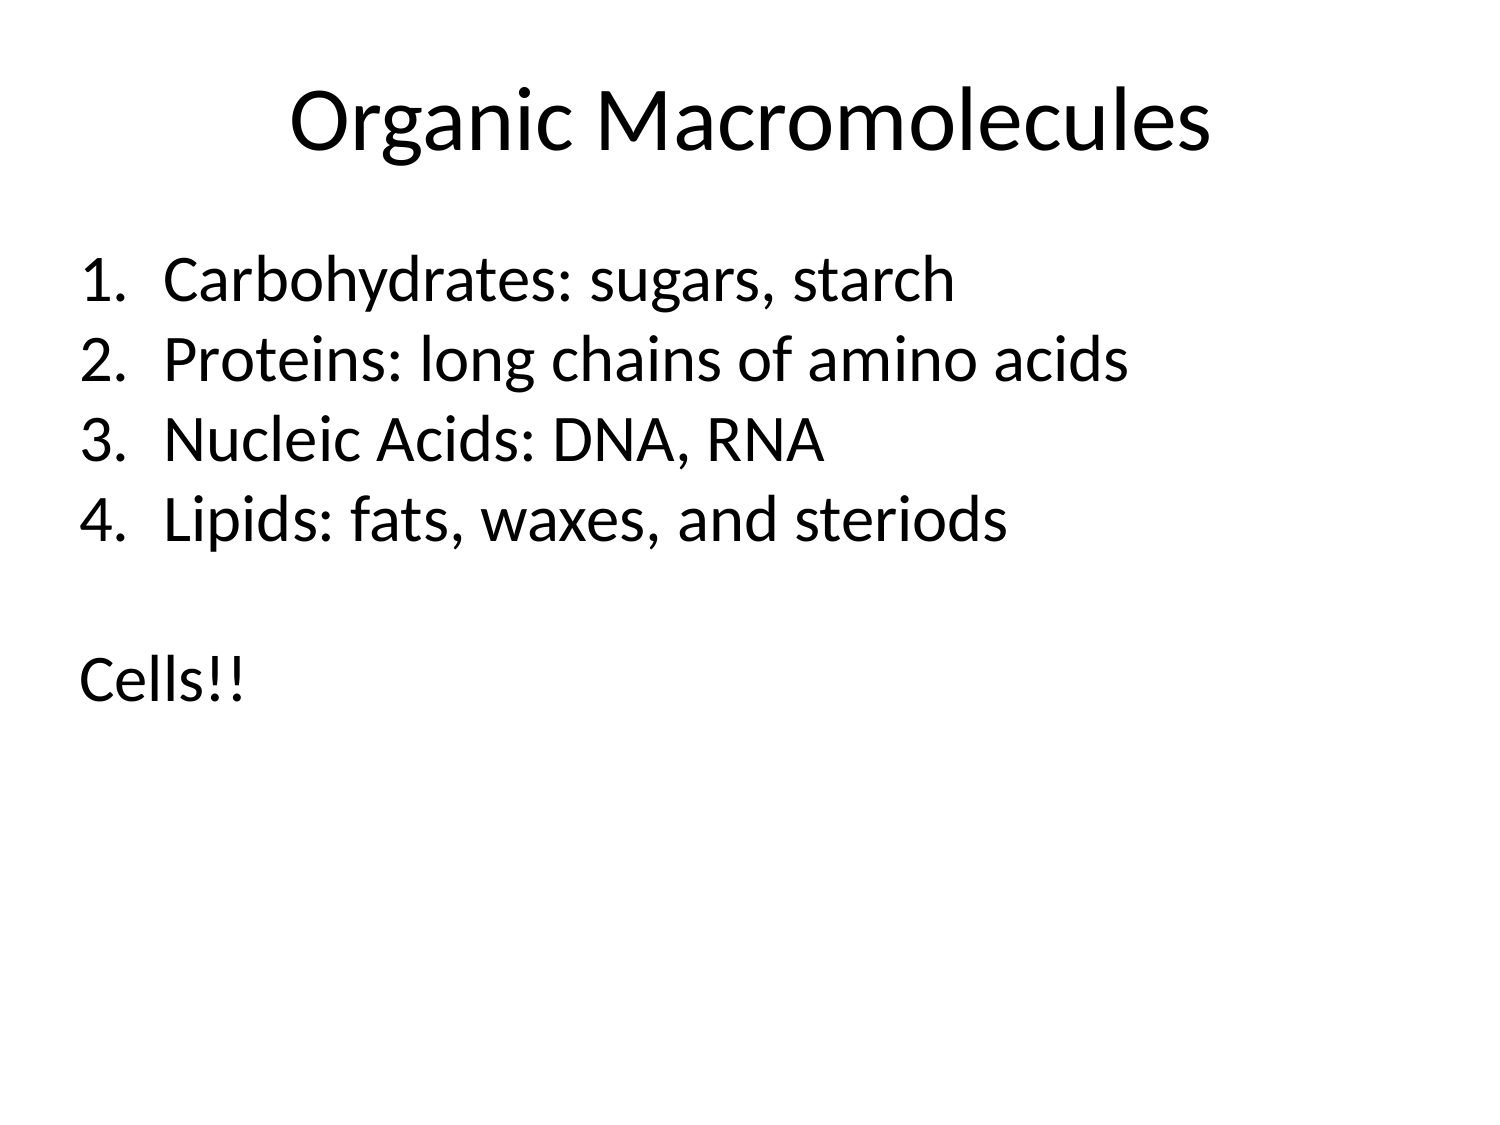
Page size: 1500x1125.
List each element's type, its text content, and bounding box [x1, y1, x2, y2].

text_box Carbohydrates: sugars, starch Proteins: long chains of amino acids Nucleic Acids: DNA, RNA Lipids: fats, waxes, and steriods Cells!! [64, 227, 1439, 723]
text_box Organic Macromolecules [64, 51, 1439, 177]
